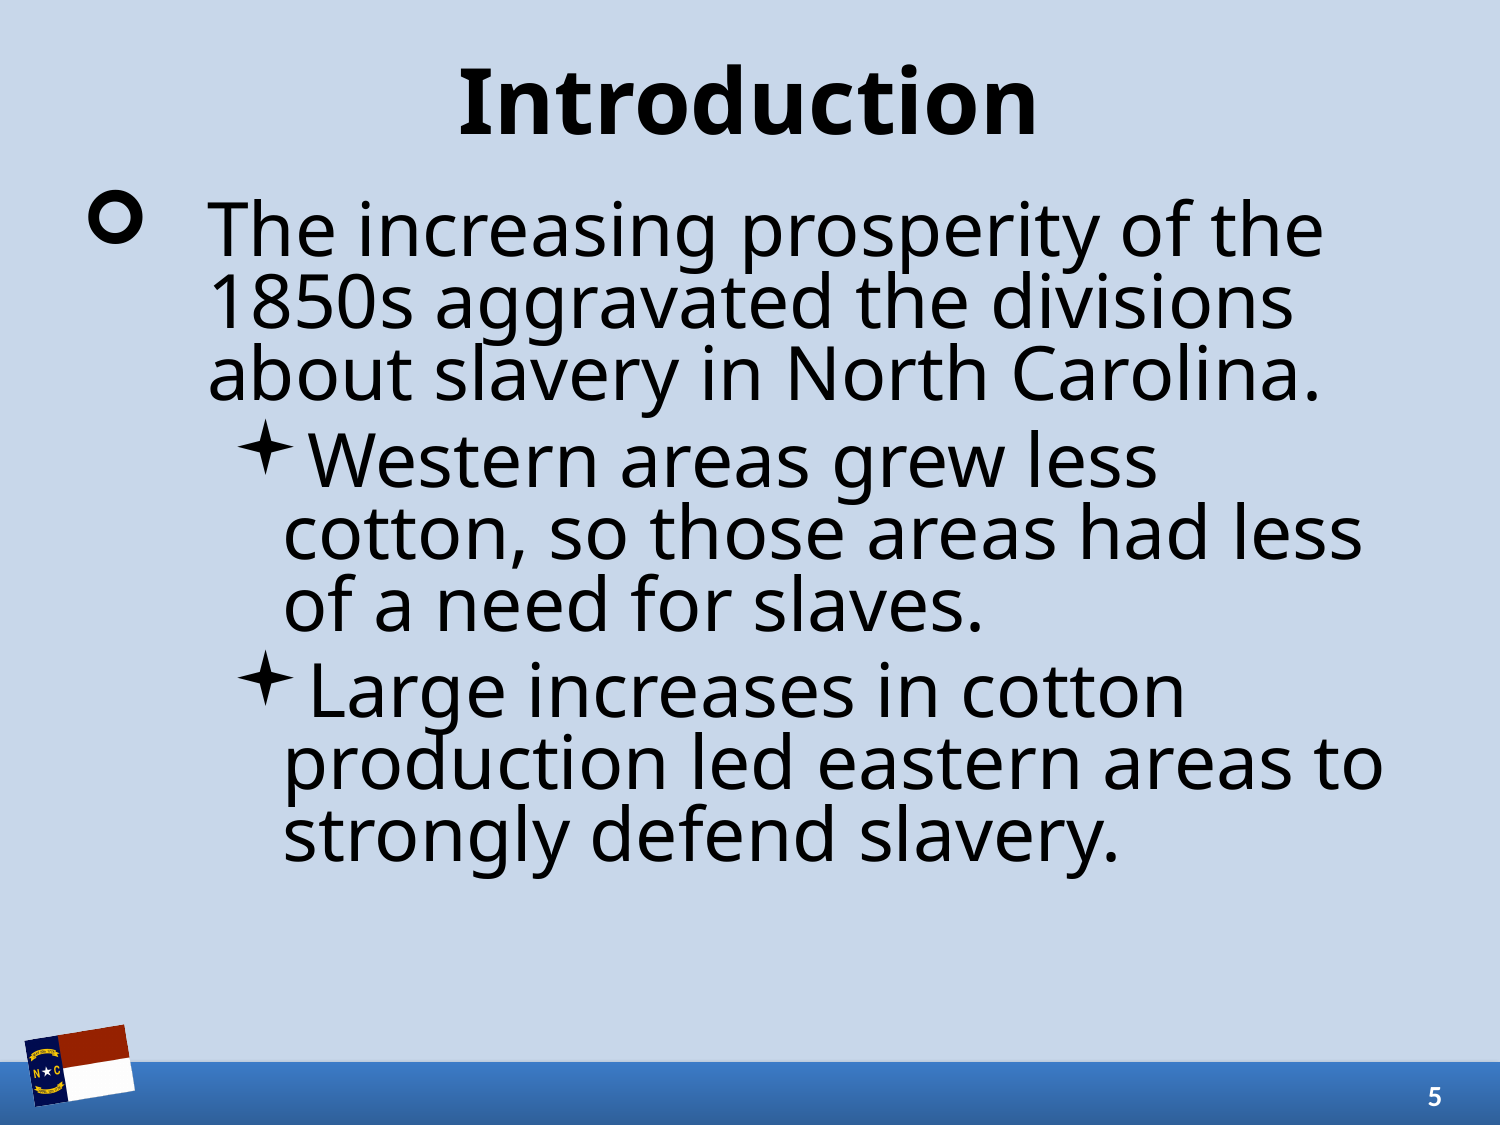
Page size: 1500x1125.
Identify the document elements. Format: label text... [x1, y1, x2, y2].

title Introduction [74, 3, 1426, 191]
slide_number 5 [1415, 1070, 1451, 1120]
picture [25, 1025, 135, 1107]
list The increasing prosperity of the 1850s aggravated the divisions about slavery in North Carolina. Western areas grew less cotton, so those areas had less of a need for slaves. Large increases in cotton production led eastern areas to strongly defend slavery. [74, 191, 1426, 1006]
